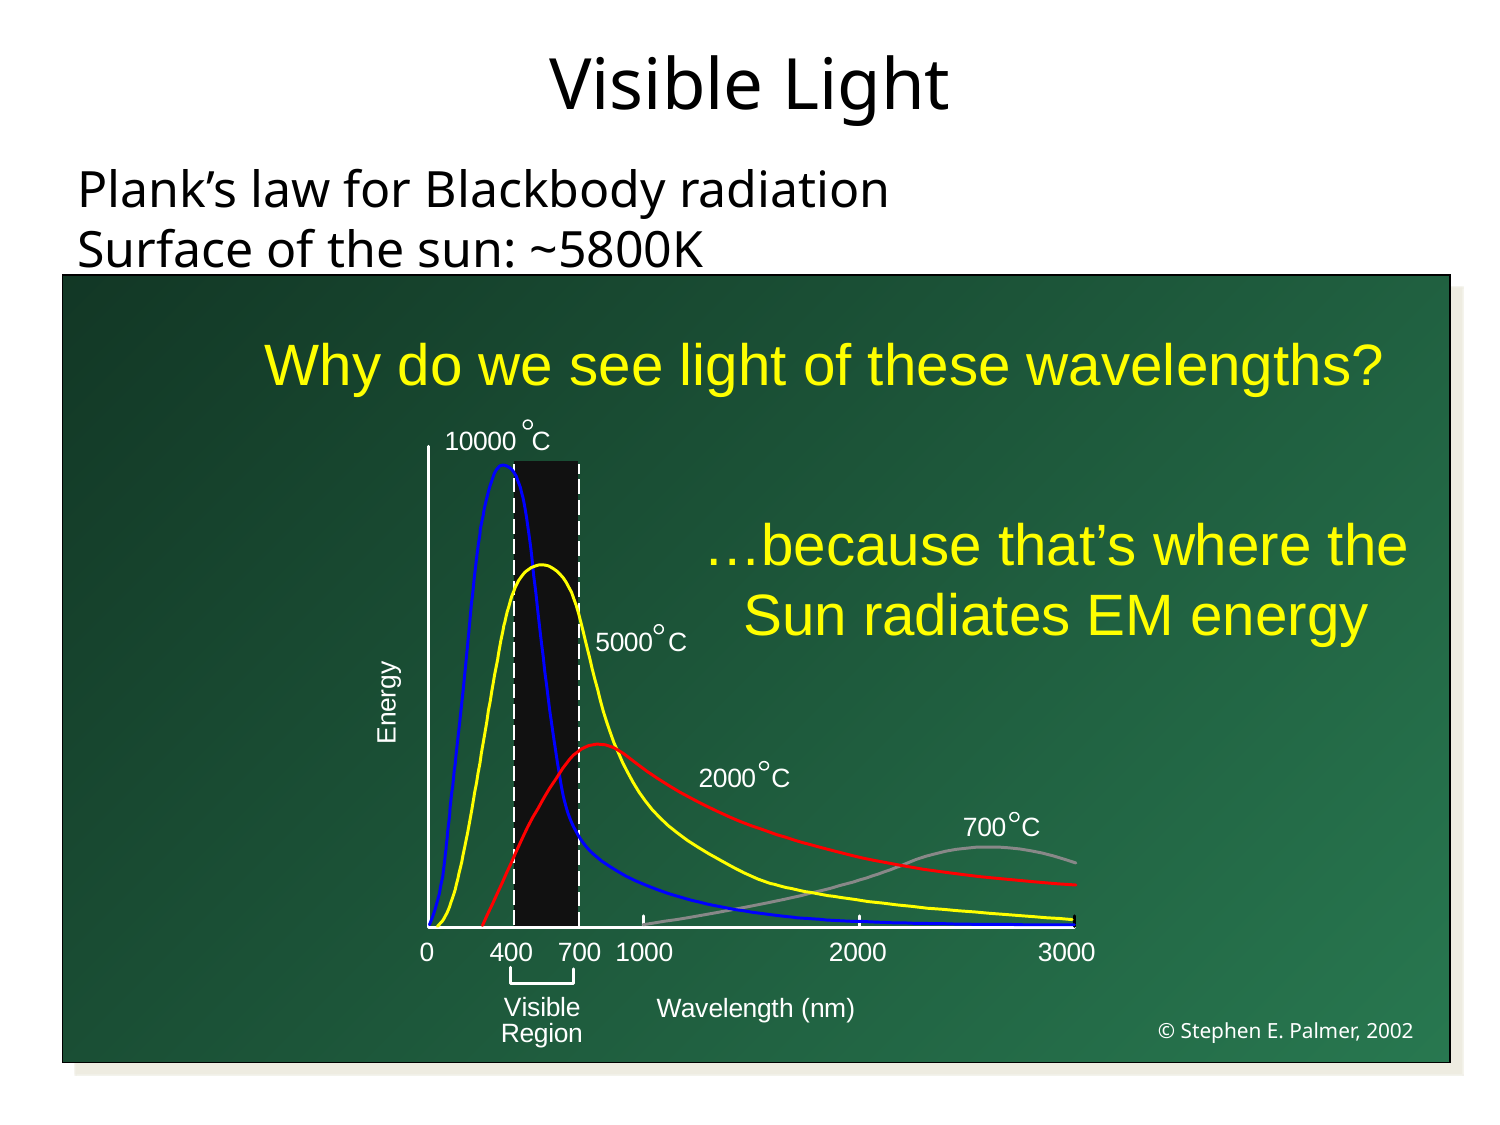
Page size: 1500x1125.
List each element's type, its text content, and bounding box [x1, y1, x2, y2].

text_box Visible Light [112, 12, 1388, 150]
text_box Why do we see light of these wavelengths? [250, 320, 1401, 405]
text_box Plank’s law for Blackbody radiation Surface of the sun: ~5800K [62, 149, 1138, 285]
picture [374, 419, 1100, 1051]
text_box © Stephen E. Palmer, 2002 [1143, 1009, 1429, 1050]
text_box [62, 274, 1450, 1063]
text_box …because that’s where the Sun radiates EM energy [1104, 499, 1425, 655]
